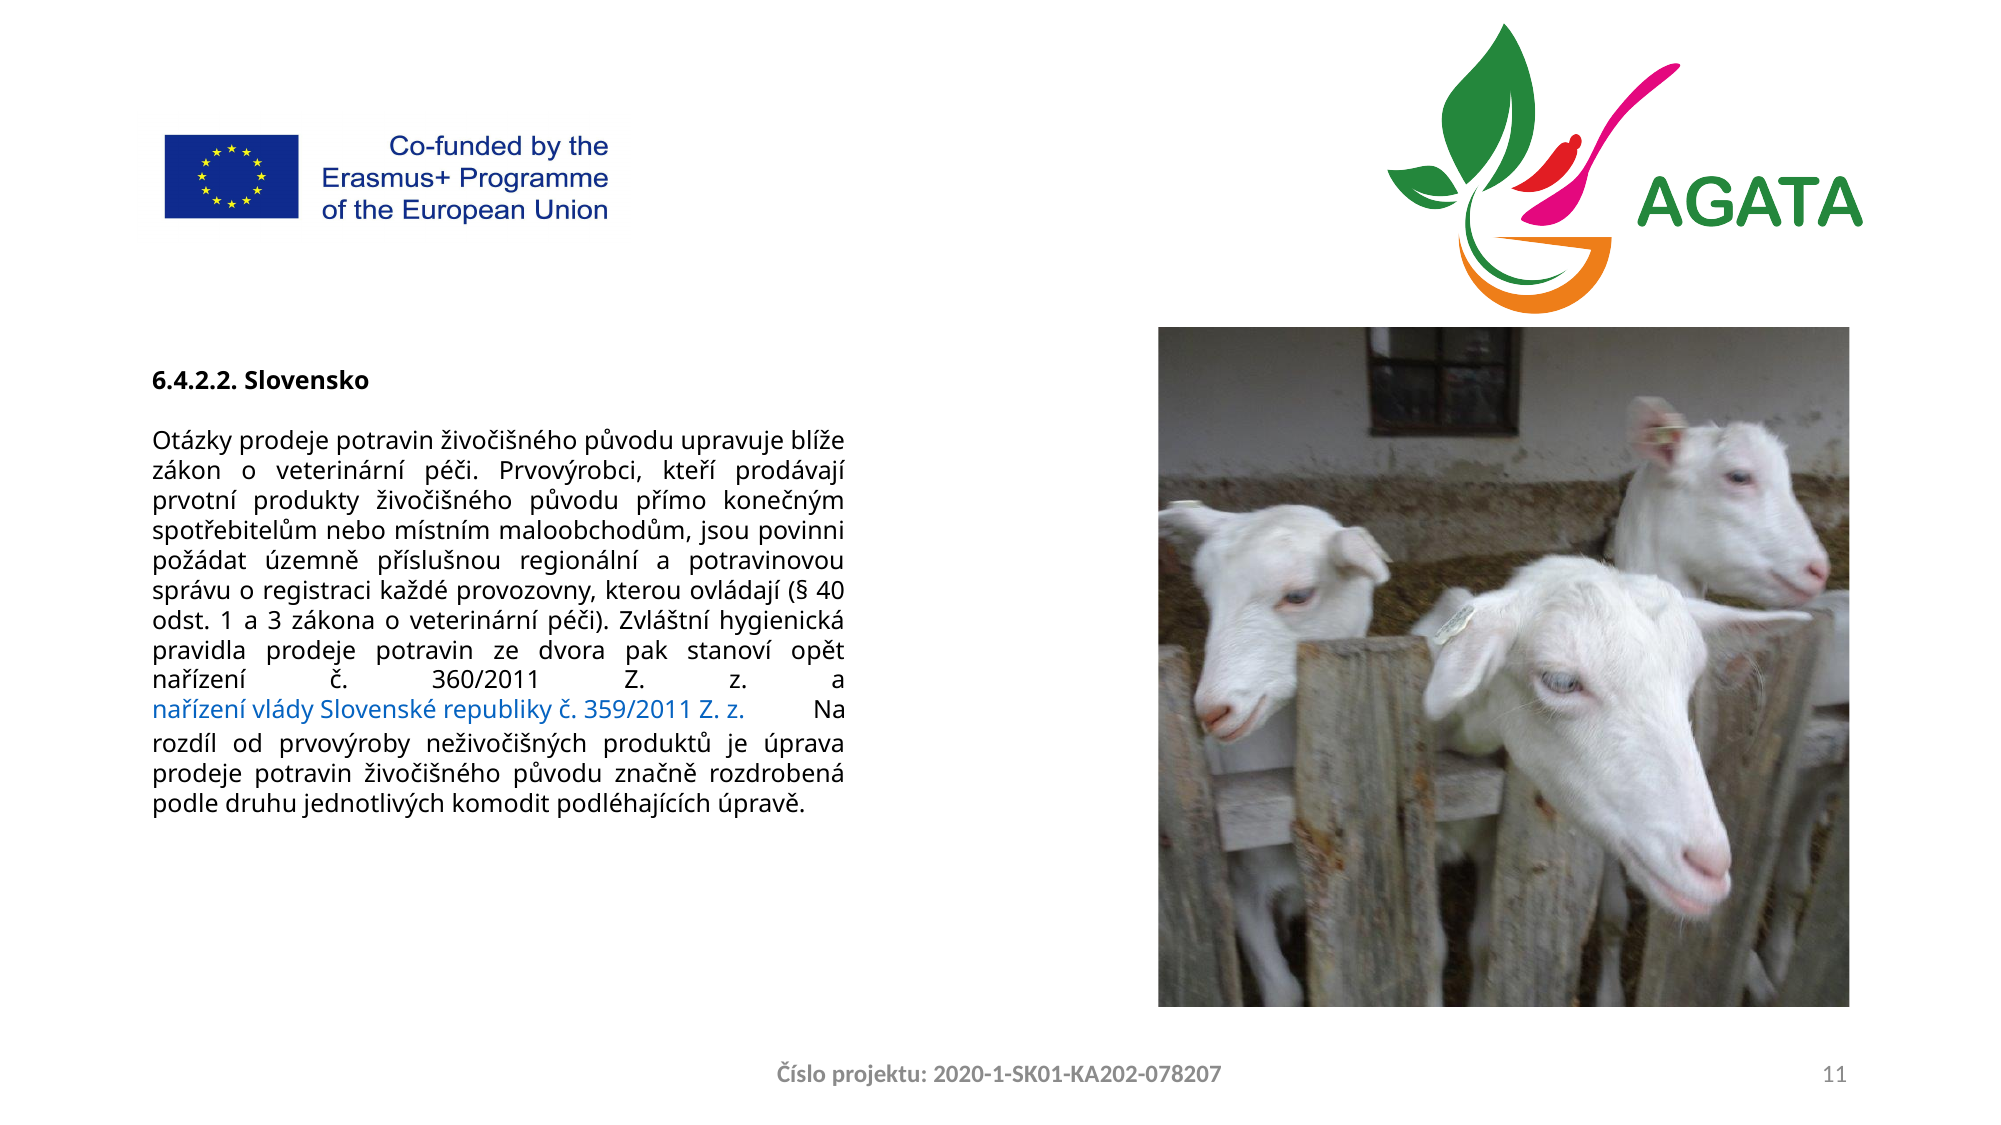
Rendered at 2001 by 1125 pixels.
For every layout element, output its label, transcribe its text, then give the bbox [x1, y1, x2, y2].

picture [1387, 23, 1863, 314]
footer Číslo projektu: 2020-1-SK01-KA202-078207 [861, 1042, 1338, 1103]
slide_number 11 [1412, 1042, 1863, 1103]
text_box 6.4.2.2. Slovensko Otázky prodeje potravin živočišného původu upravuje blíže zákon o veterinární péči. Prvovýrobci, kteří prodávají prvotní produkty živočišného původu přímo konečným spotřebitelům nebo místním maloobchodům, jsou povinni požádat územně příslušnou regionální a potravinovou správu o registraci každé provozovny, kterou ovládají (§ 40 odst. 1 a 3 zákona o veterinární péči). Zvláštní hygienická pravidla prodeje potravin ze dvora pak stanoví opět nařízení č. 360/2011 Z. z. a nařízení vlády Slovenské republiky č. 359/2011 Z. z. Na rozdíl od prvovýroby neživočišných produktů je úprava prodeje potravin živočišného původu značně rozdrobená podle druhu jednotlivých komodit podléhajících úpravě. [137, 327, 861, 1125]
picture [1158, 327, 1850, 1007]
text_box [264, 147, 988, 944]
picture [137, 111, 631, 243]
